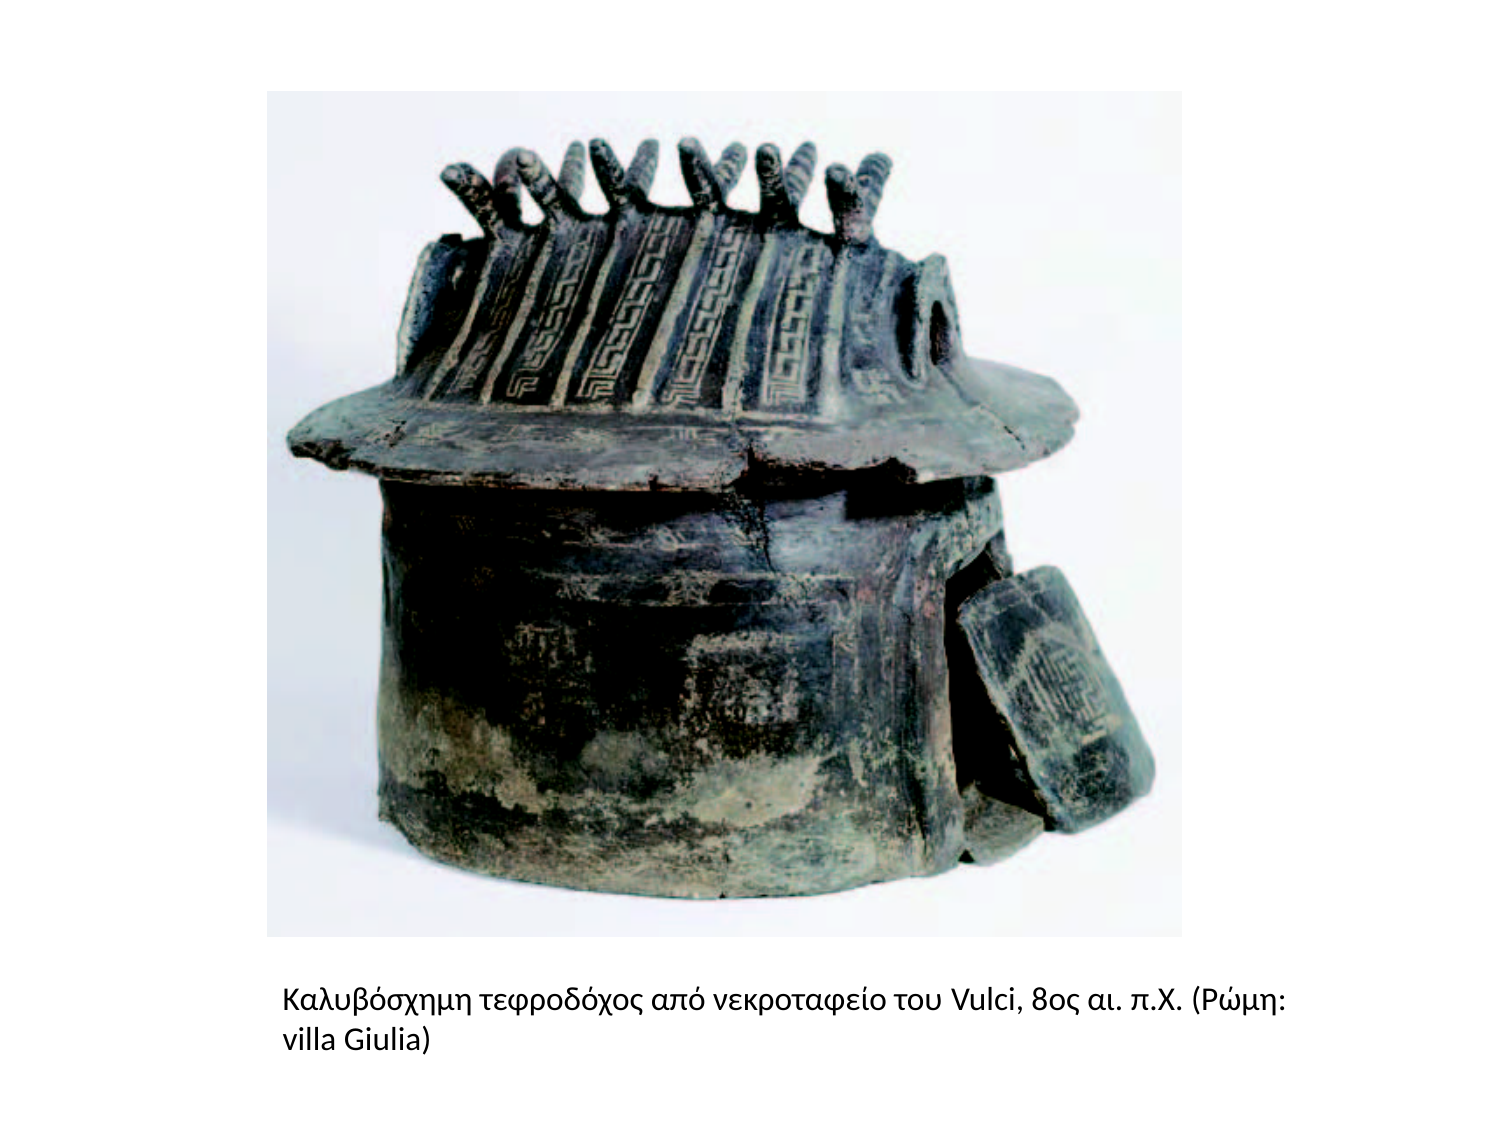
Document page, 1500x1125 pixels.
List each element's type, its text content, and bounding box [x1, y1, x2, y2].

picture [267, 91, 1182, 938]
text_box Καλυβόσχημη τεφροδόχος από νεκροταφείο του Vulci, 8oς αι. π.Χ. (Ρώμη: villa Giulia) [267, 970, 1324, 1065]
